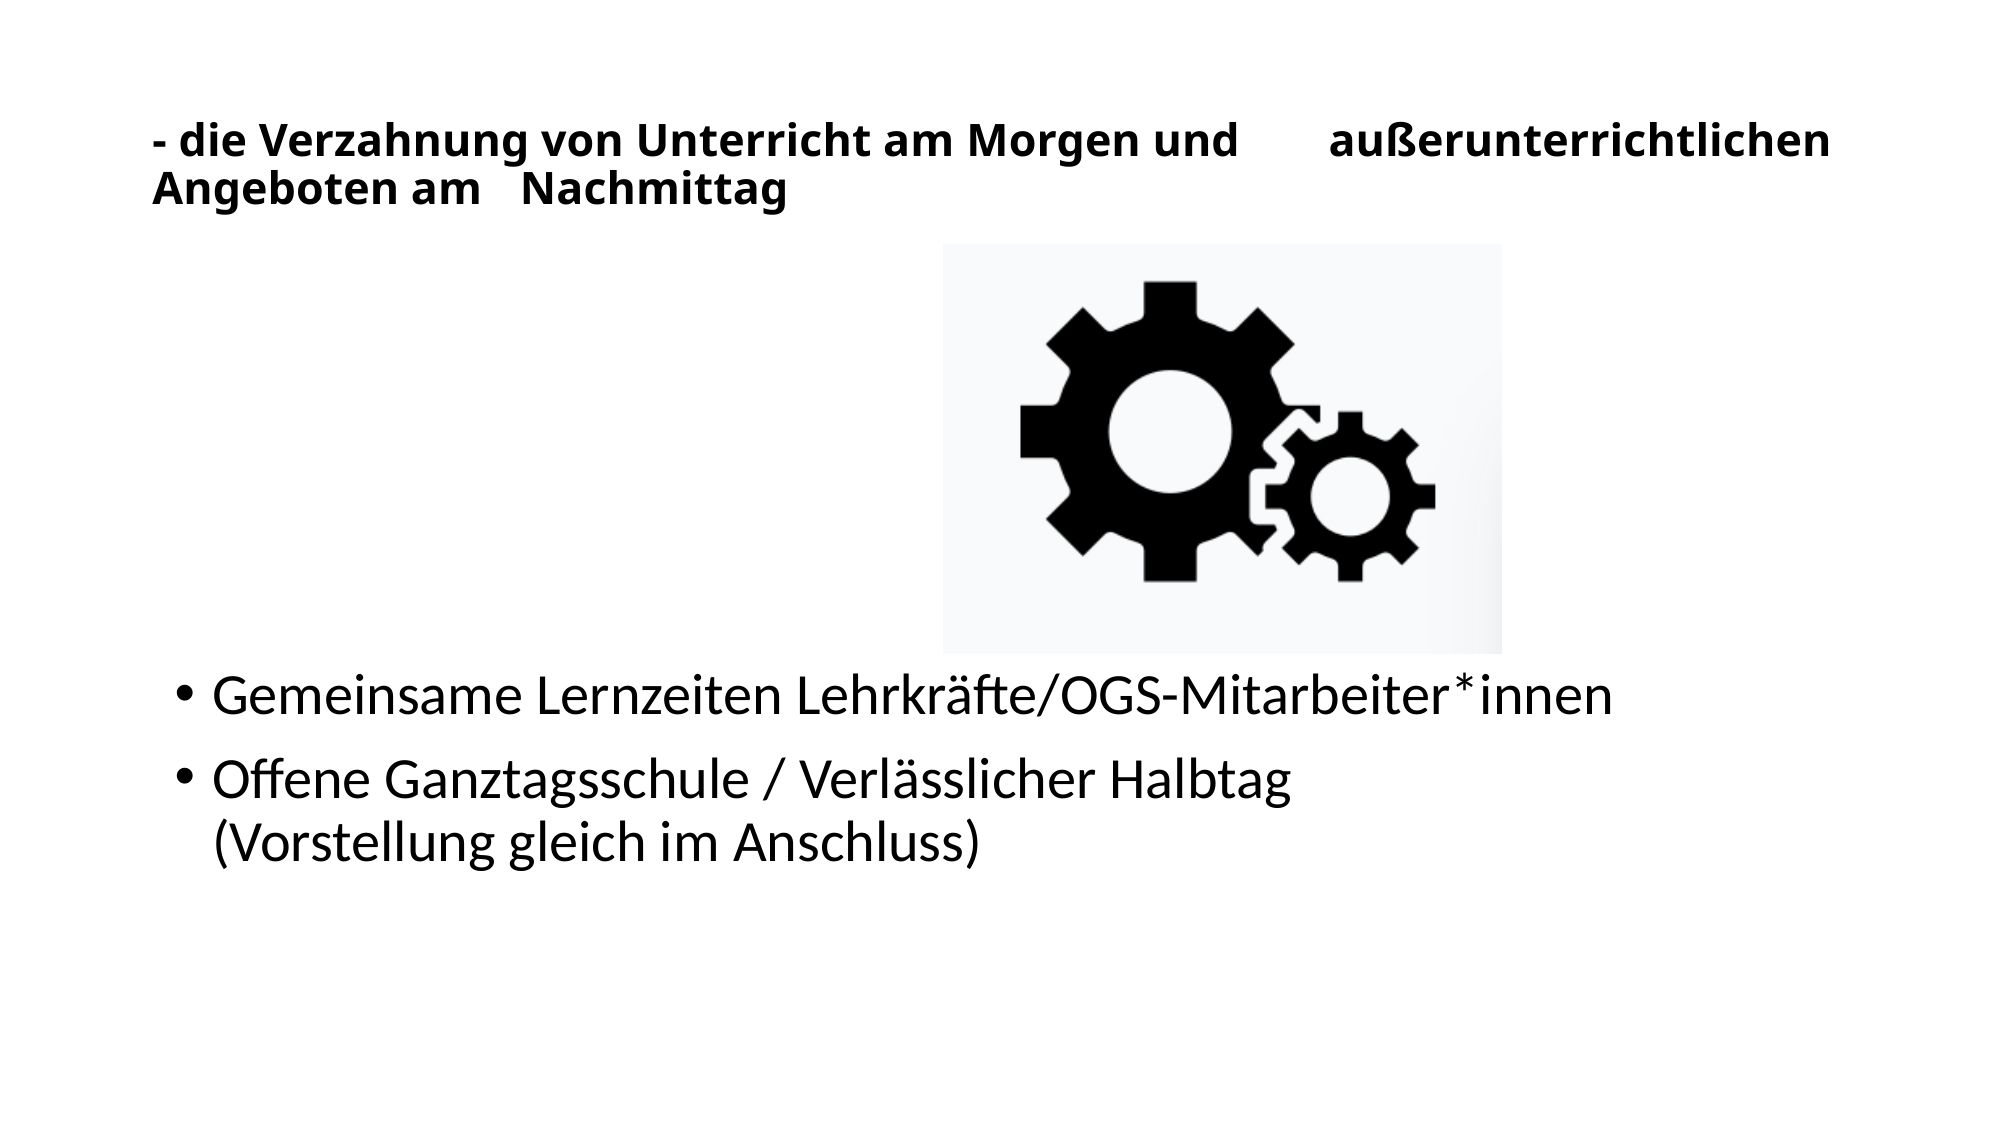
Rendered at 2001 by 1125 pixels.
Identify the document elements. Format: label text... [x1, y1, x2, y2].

picture [943, 244, 1502, 655]
title - die Verzahnung von Unterricht am Morgen und außerunterrichtlichen Angeboten am Nachmittag [137, 59, 1863, 278]
list Gemeinsame Lernzeiten Lehrkräfte/OGS-Mitarbeiter*innen Offene Ganztagsschule / Verlässlicher Halbtag (Vorstellung gleich im Anschluss) [159, 482, 1863, 1014]
